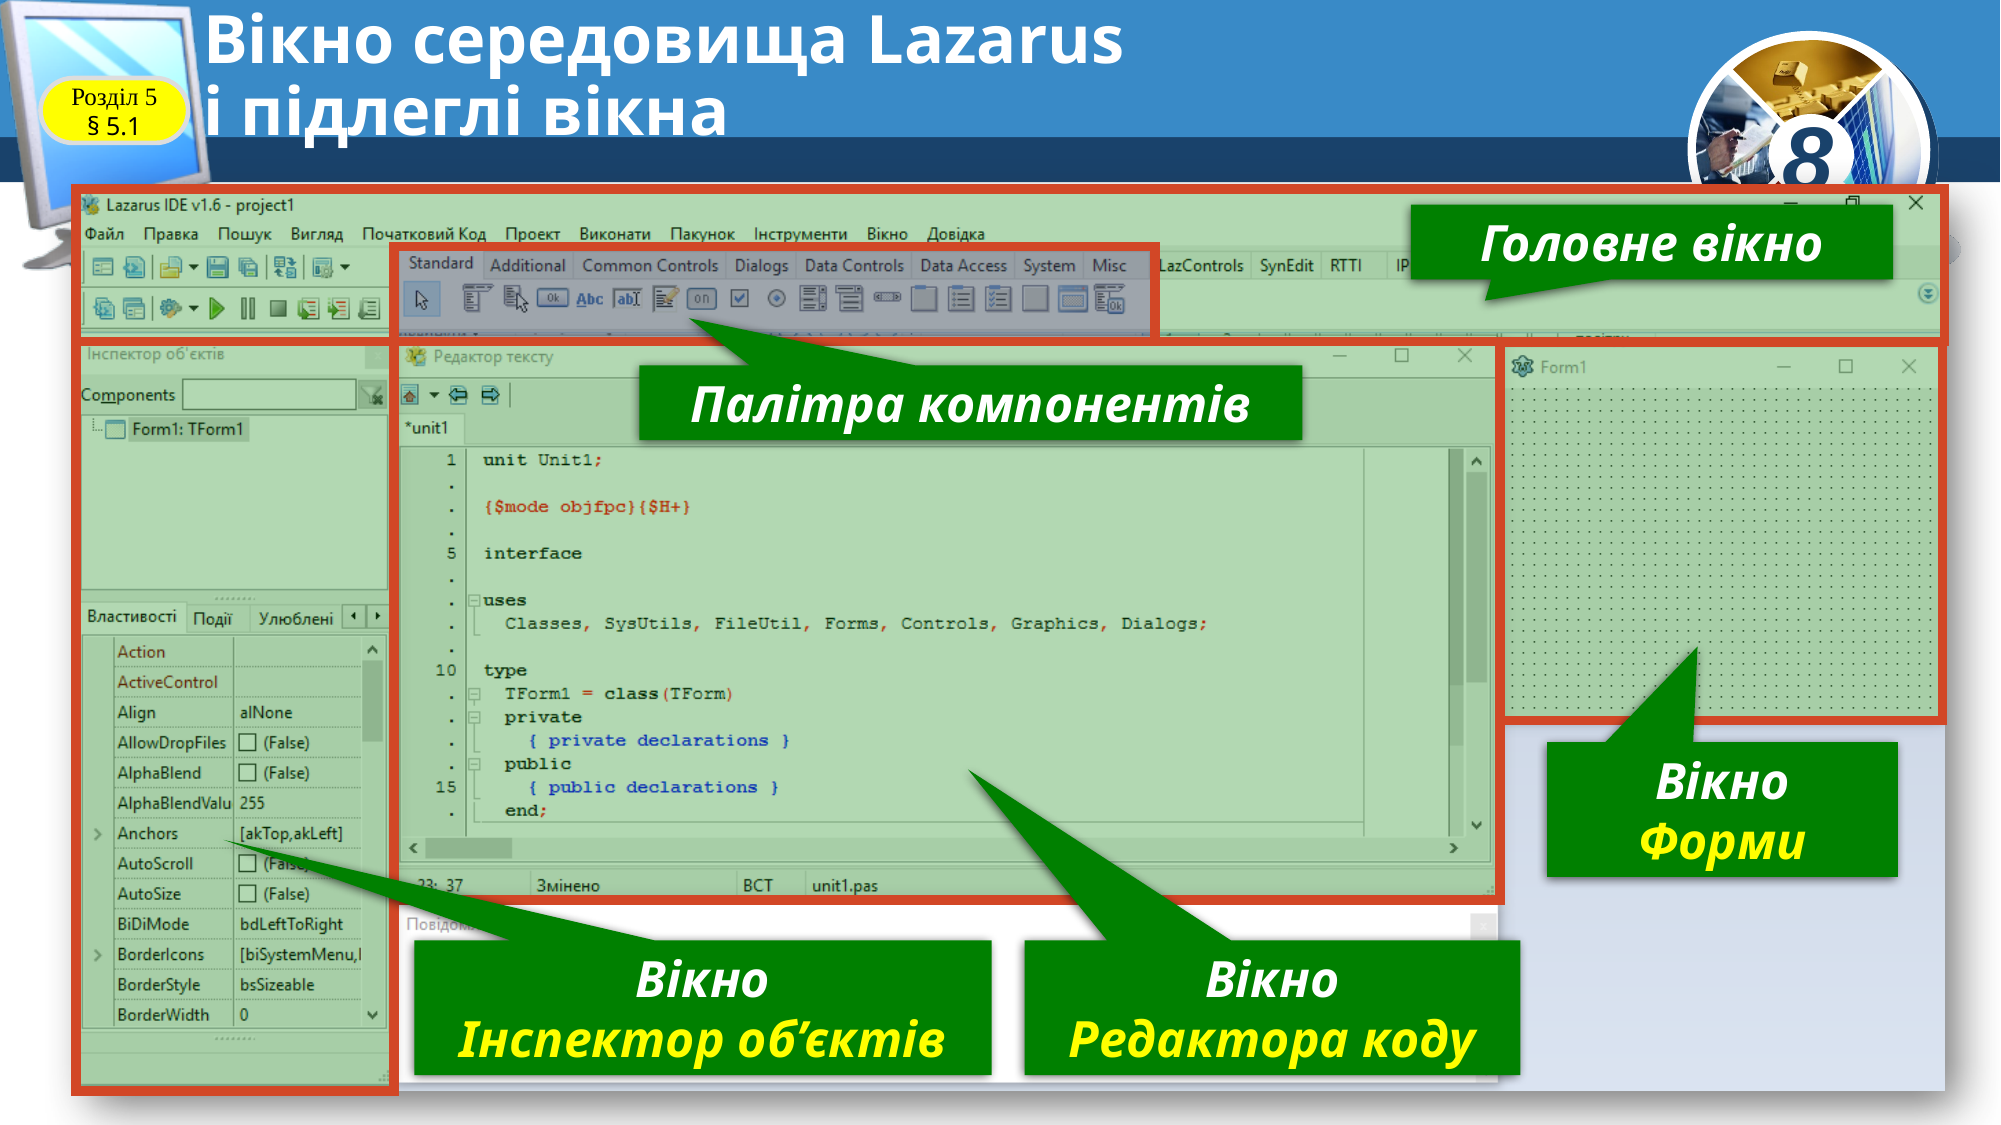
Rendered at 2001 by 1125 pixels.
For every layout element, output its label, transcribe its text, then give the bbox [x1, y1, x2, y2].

picture [0, 0, 1945, 1092]
picture [1837, 73, 1921, 188]
picture [1733, 40, 1883, 122]
title Вікно середовища Lazarus і підлеглі вікна [212, 34, 1674, 122]
picture [1696, 74, 1780, 188]
picture [1771, 181, 1785, 188]
